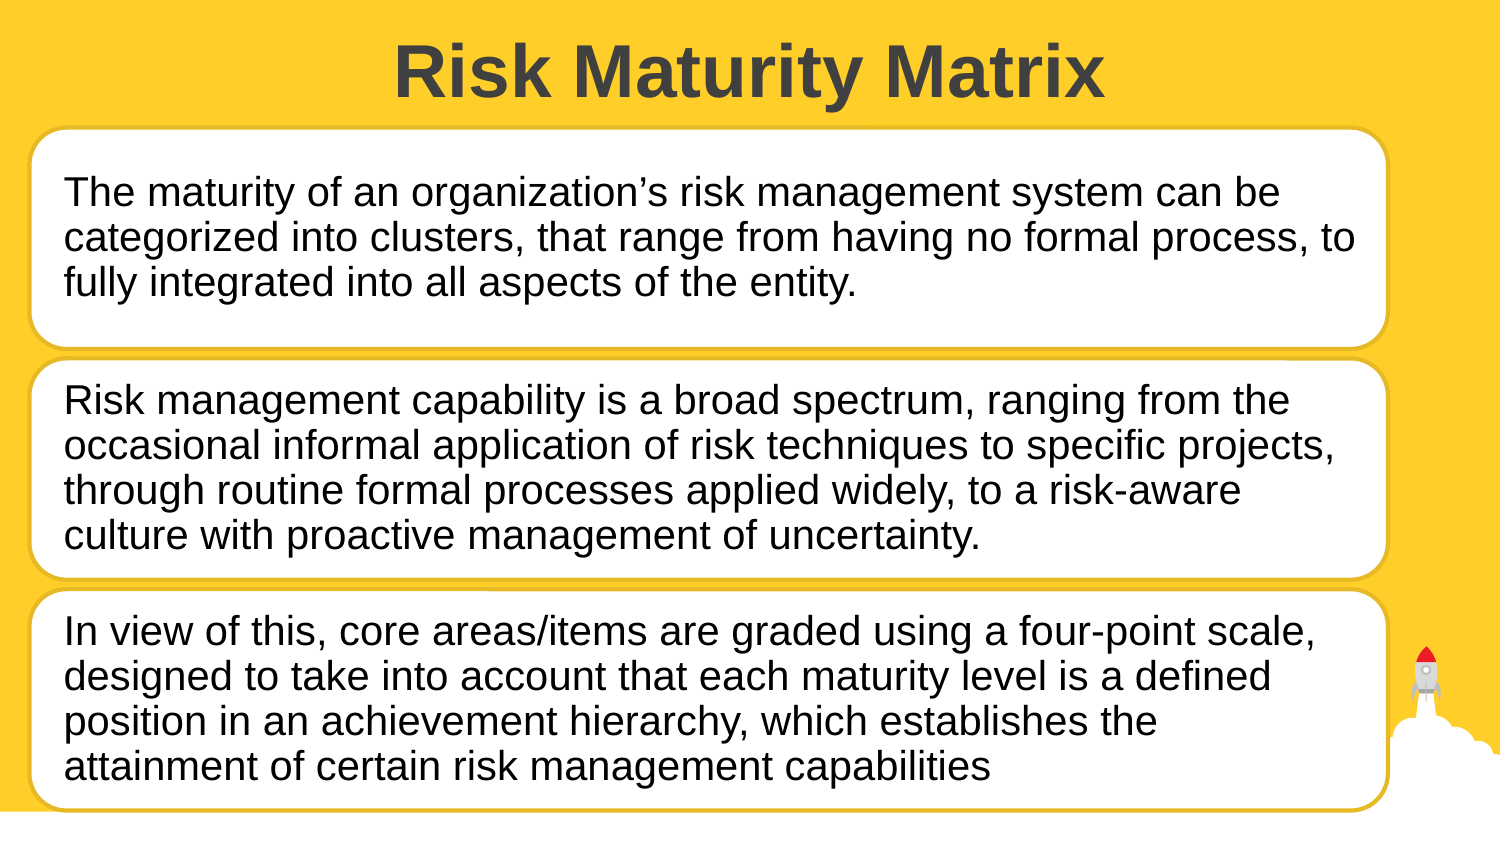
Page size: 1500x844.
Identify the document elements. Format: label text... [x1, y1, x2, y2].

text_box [29, 114, 1389, 824]
list Risk Maturity Matrix [0, 20, 1500, 115]
